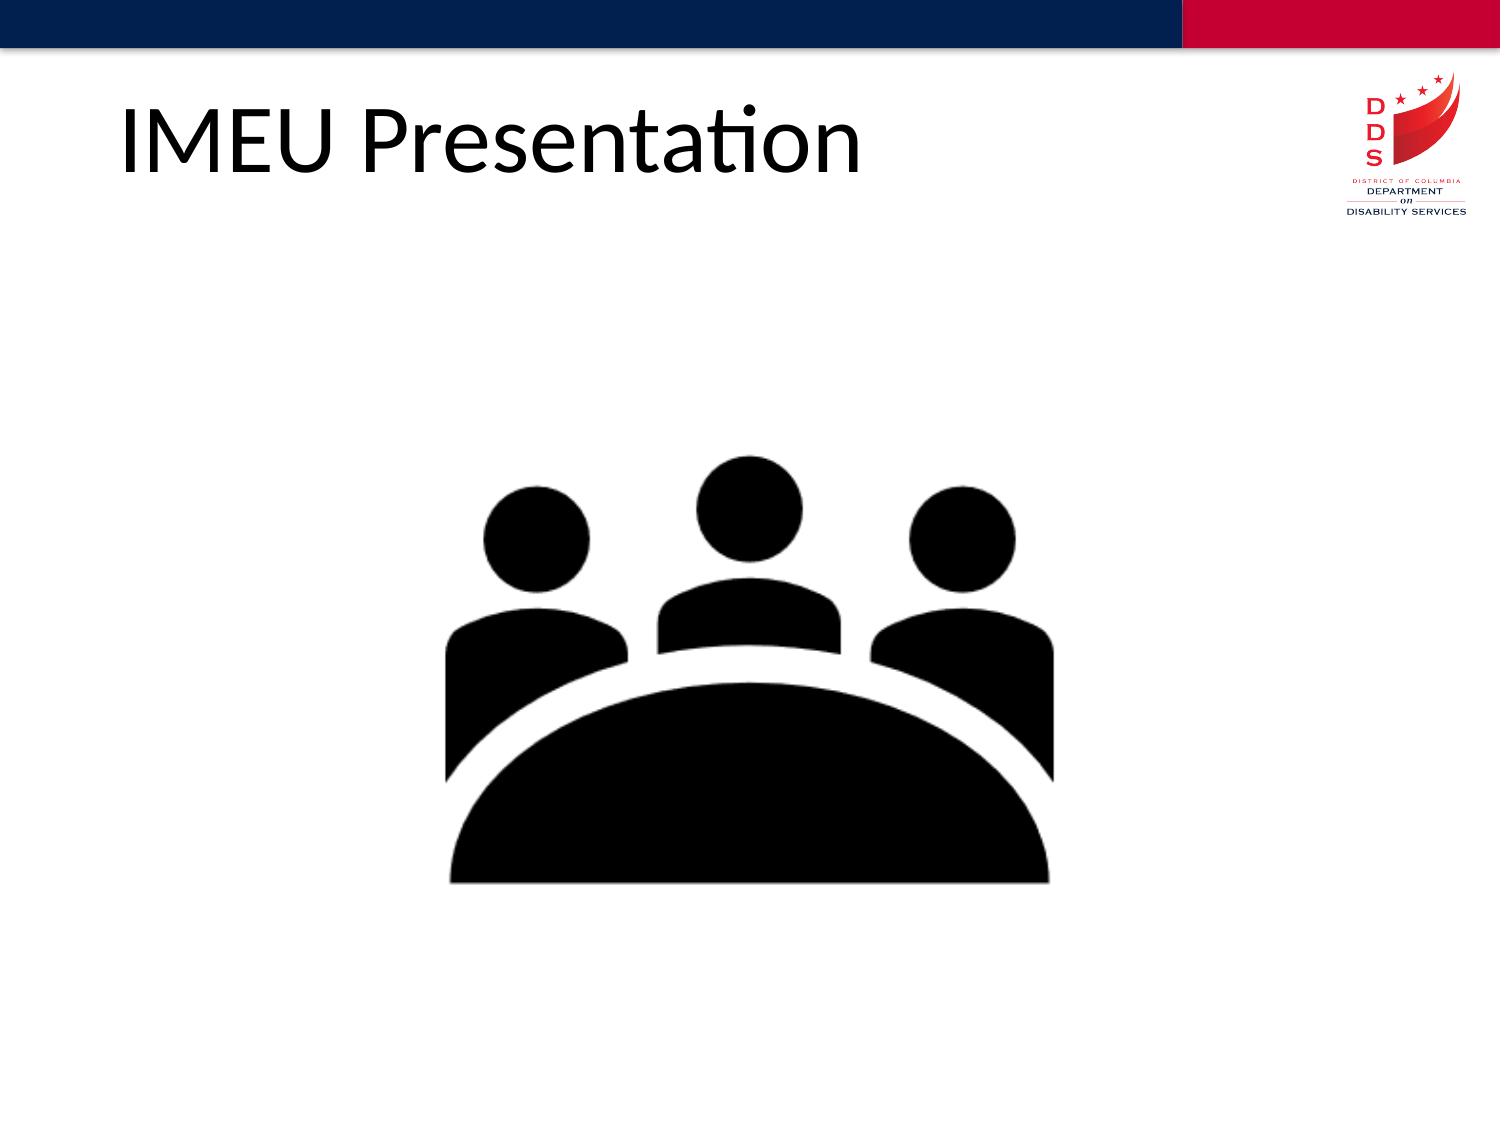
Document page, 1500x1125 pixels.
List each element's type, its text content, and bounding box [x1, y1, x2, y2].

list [385, 305, 1115, 1035]
title IMEU Presentation [103, 47, 1397, 201]
picture [1347, 69, 1466, 215]
